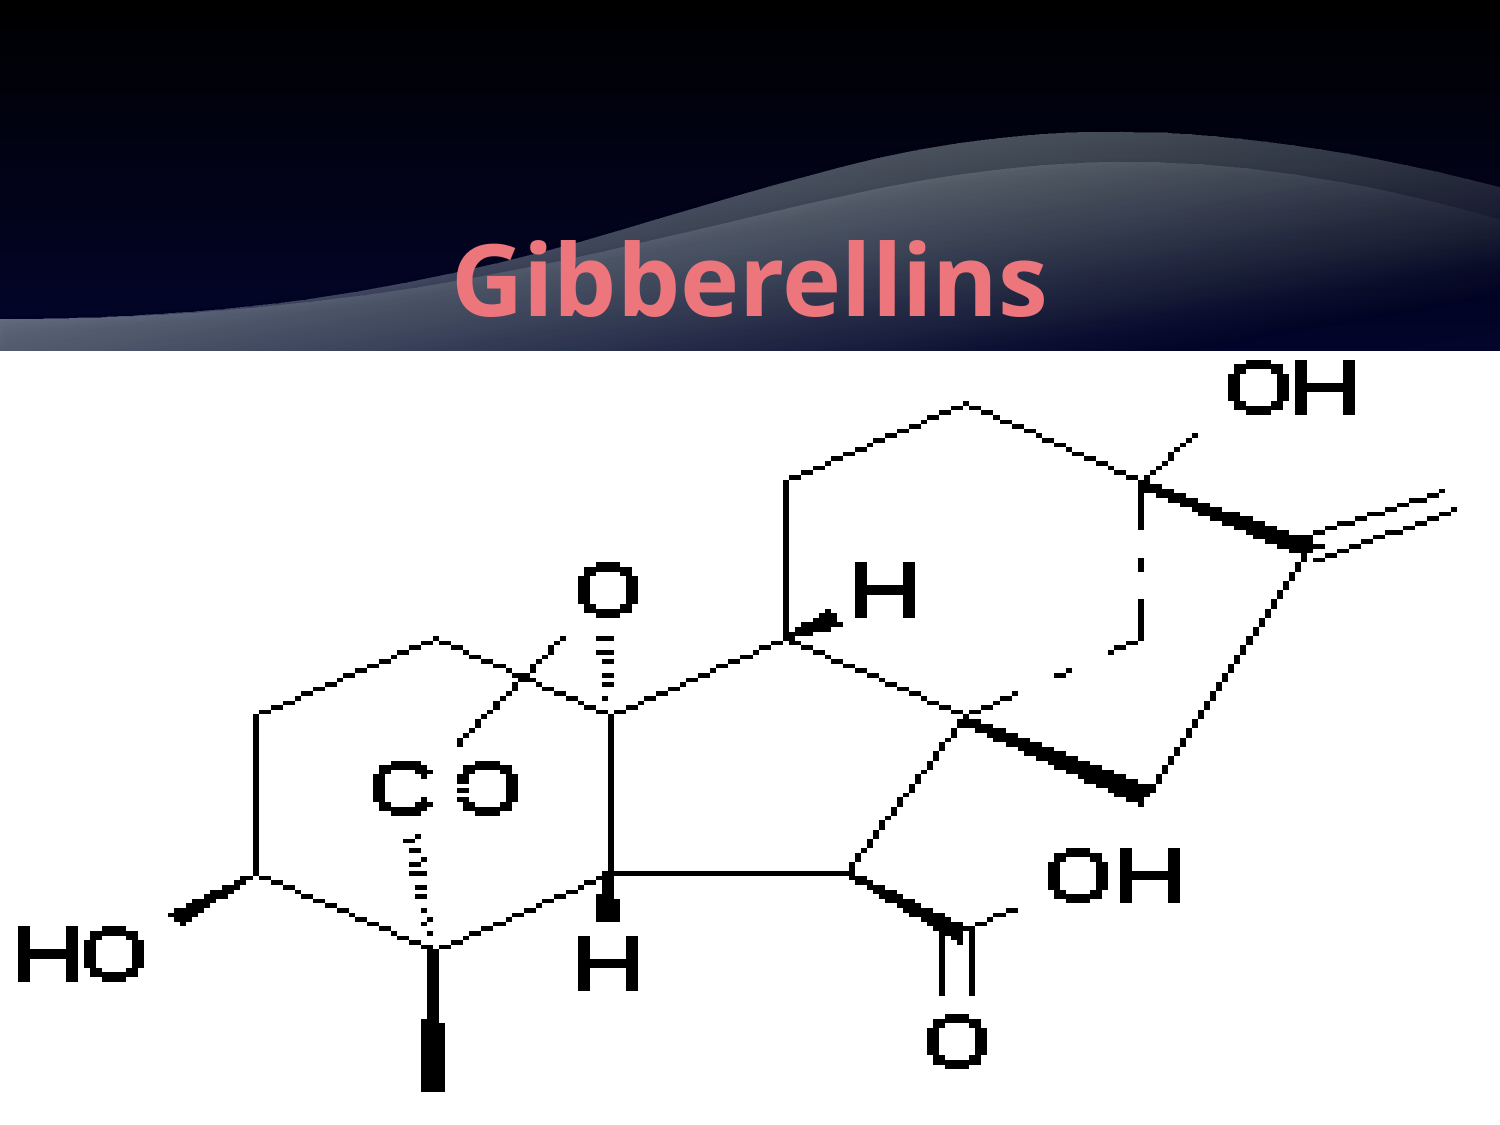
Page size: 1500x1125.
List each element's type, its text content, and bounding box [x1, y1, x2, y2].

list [0, 351, 1500, 1125]
title Gibberellins [75, 87, 1425, 338]
